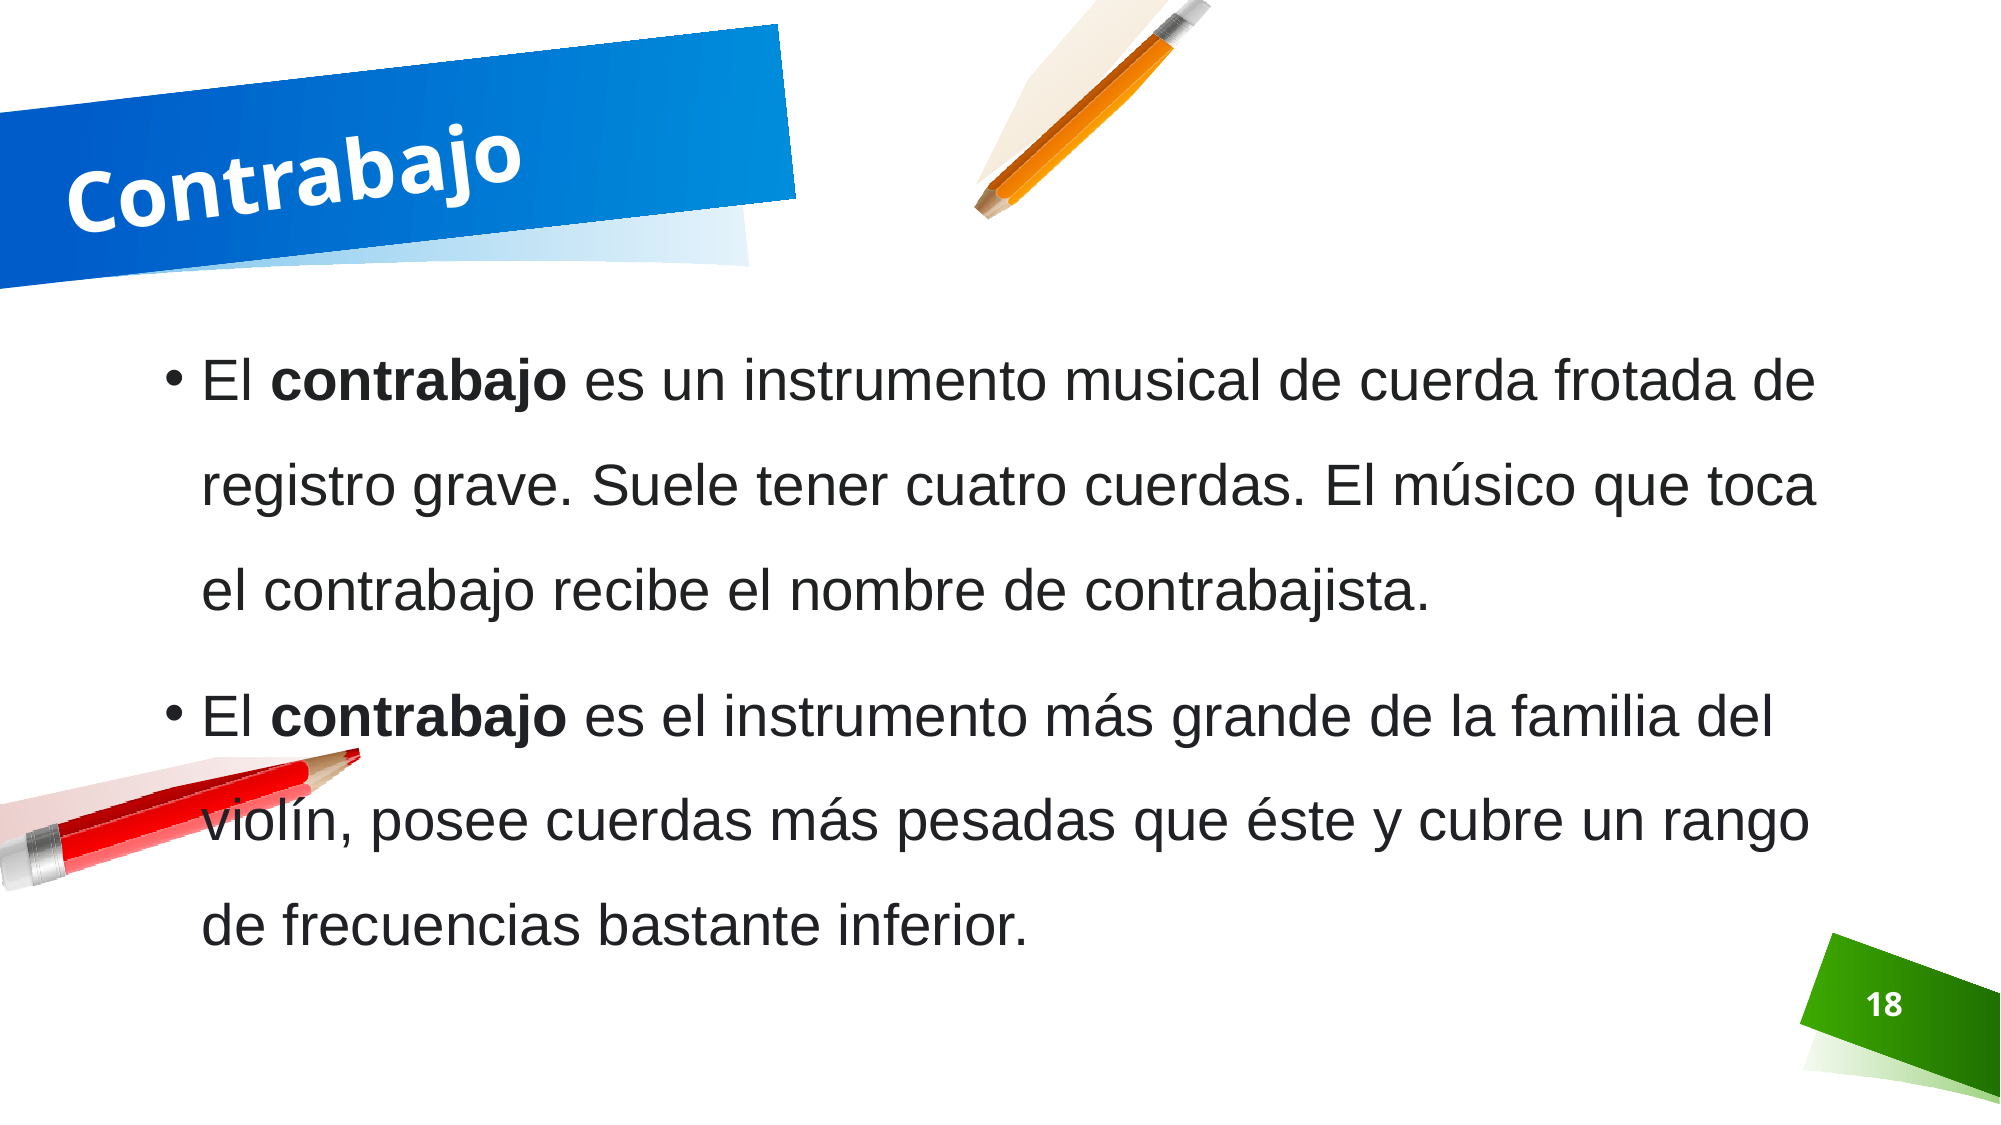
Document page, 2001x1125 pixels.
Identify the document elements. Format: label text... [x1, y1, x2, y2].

list El contrabajo​ es un instrumento musical de cuerda frotada de registro grave. Suele tener cuatro cuerdas. El músico que toca el contrabajo recibe el nombre de contrabajista. El contrabajo es el instrumento más grande de la familia del violín, posee cuerdas más pesadas que éste y cubre un rango de frecuencias bastante inferior. [149, 299, 1863, 1014]
title Contrabajo [36, 15, 779, 319]
picture [956, 0, 1217, 237]
picture [0, 792, 149, 894]
slide_number 18 [1831, 975, 1937, 1036]
